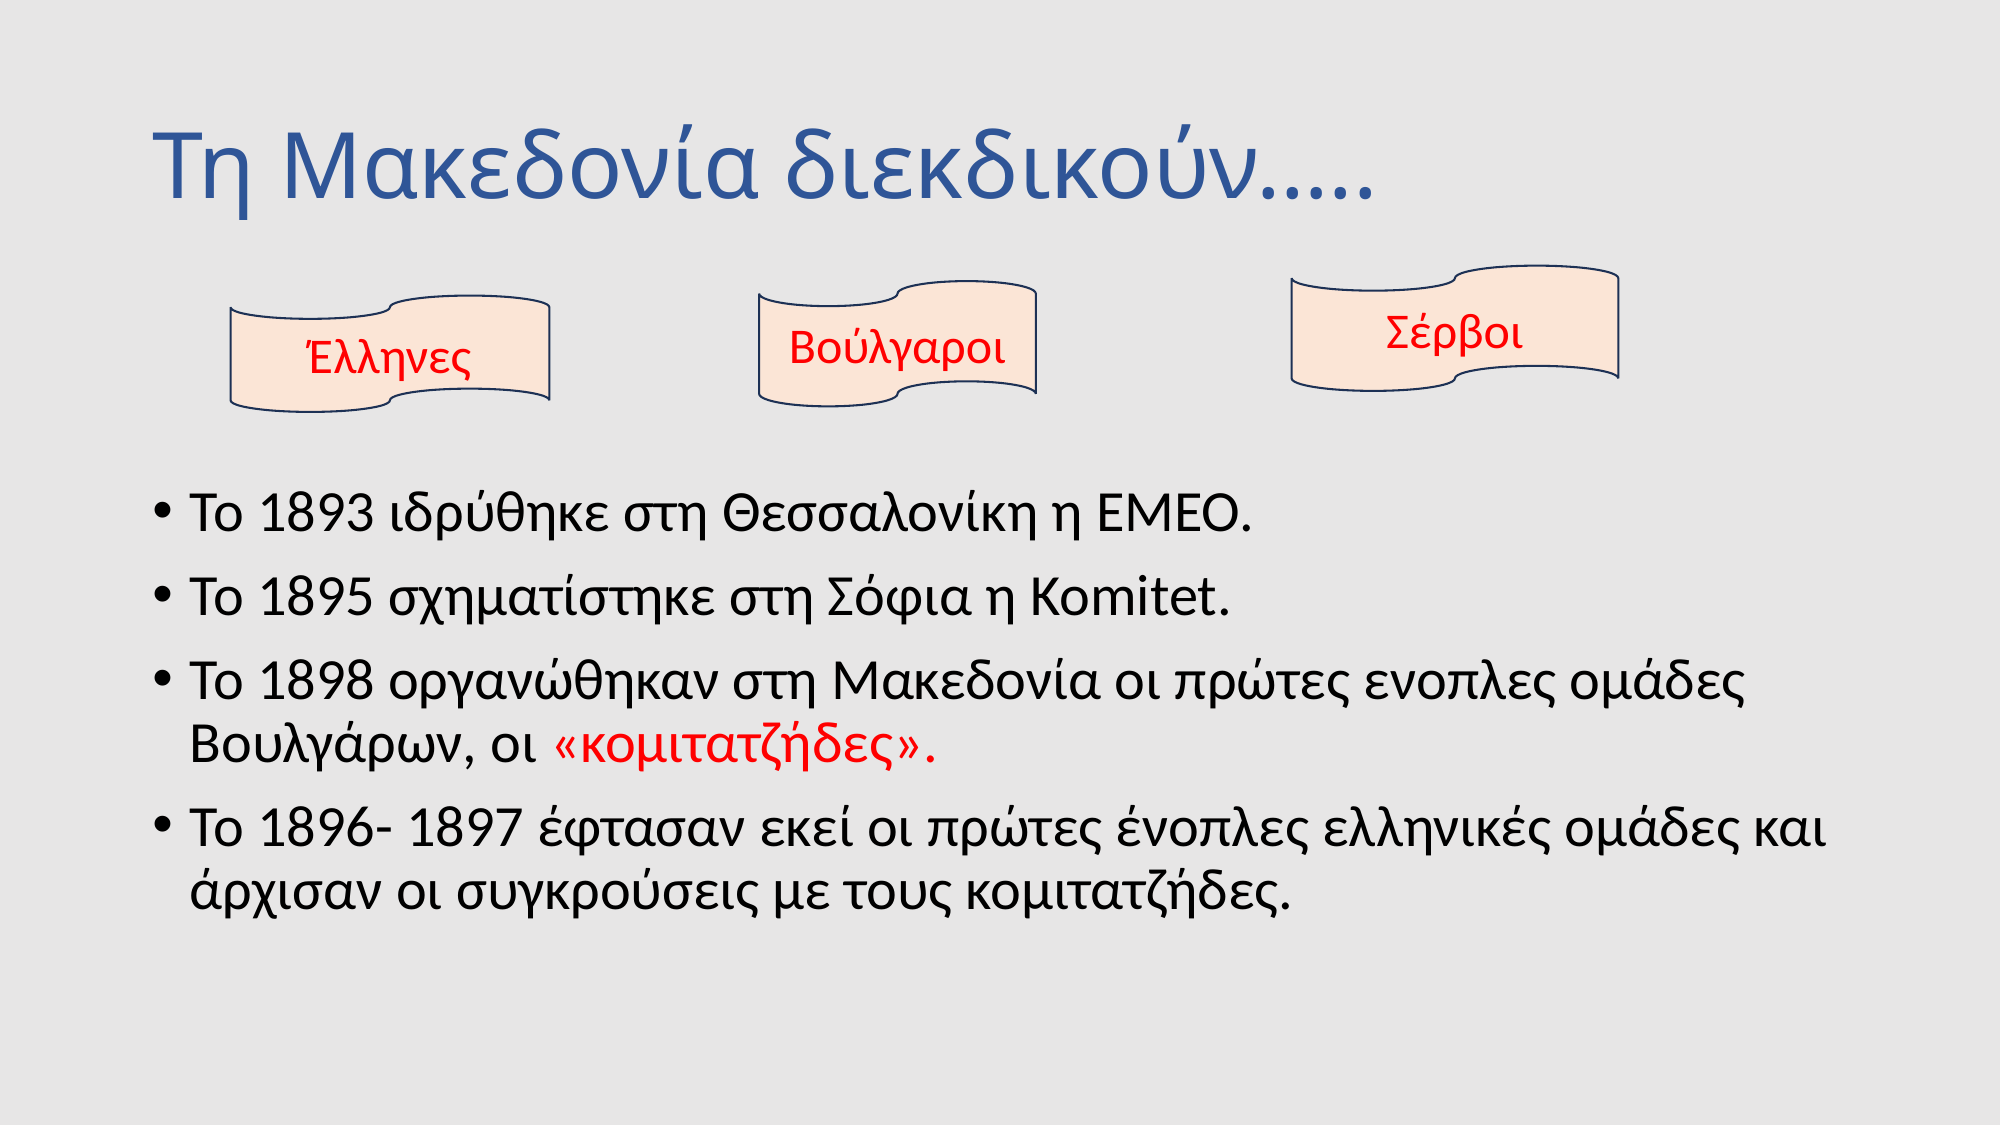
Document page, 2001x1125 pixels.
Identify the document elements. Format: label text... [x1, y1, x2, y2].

text_box Σέρβοι [1290, 264, 1620, 392]
text_box Έλληνες [229, 294, 551, 413]
list Το 1893 ιδρύθηκε στη Θεσσαλονίκη η ΕΜΕΟ. Το 1895 σχηματίστηκε στη Σόφια η Komitet. Το 1898 οργανώθηκαν στη Μακεδονία οι πρώτες ενοπλες ομάδες Βουλγάρων, οι «κομιτατζήδες». Το 1896- 1897 έφτασαν εκεί οι πρώτες ένοπλες ελληνικές ομάδες και άρχισαν οι συγκρούσεις με τους κομιτατζήδες. [137, 299, 1863, 1014]
title Τη Μακεδονία διεκδικούν….. [137, 59, 1863, 278]
text_box Βούλγαροι [758, 280, 1037, 408]
